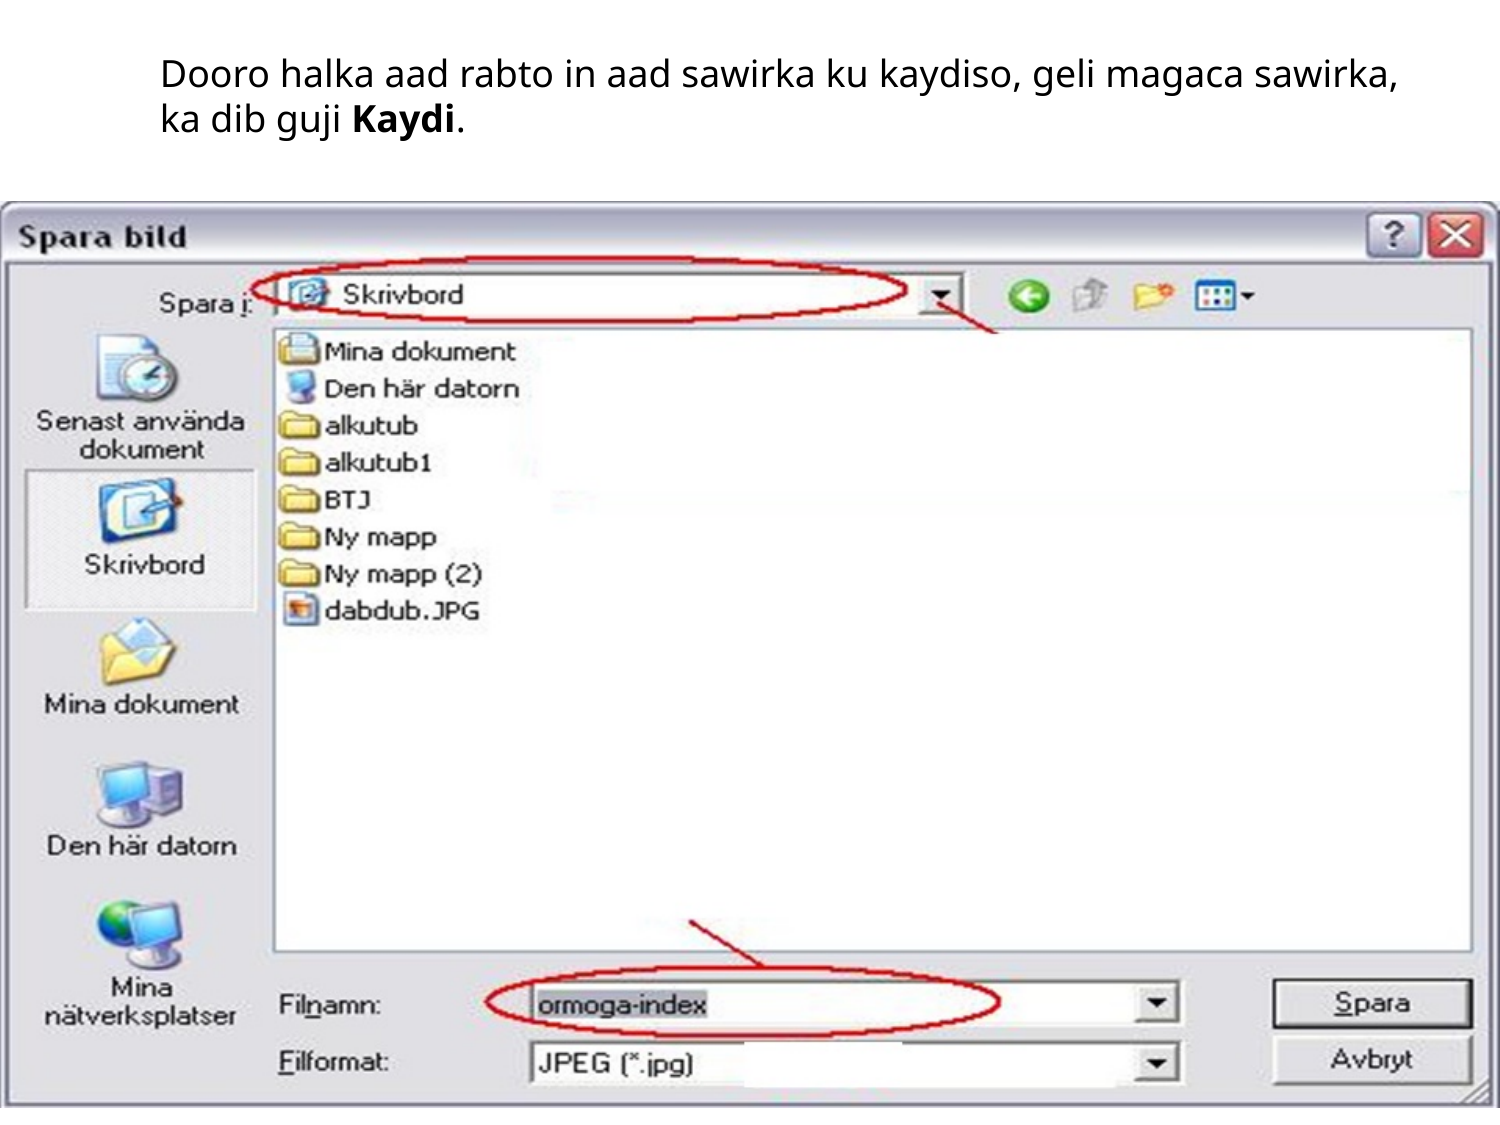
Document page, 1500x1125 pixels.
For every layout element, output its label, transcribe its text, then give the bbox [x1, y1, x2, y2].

list Dooro halka aad rabto in aad sawirka ku kaydiso, geli magaca sawirka, ka dib guji Kaydi. [88, 42, 1439, 200]
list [0, 201, 1500, 1108]
